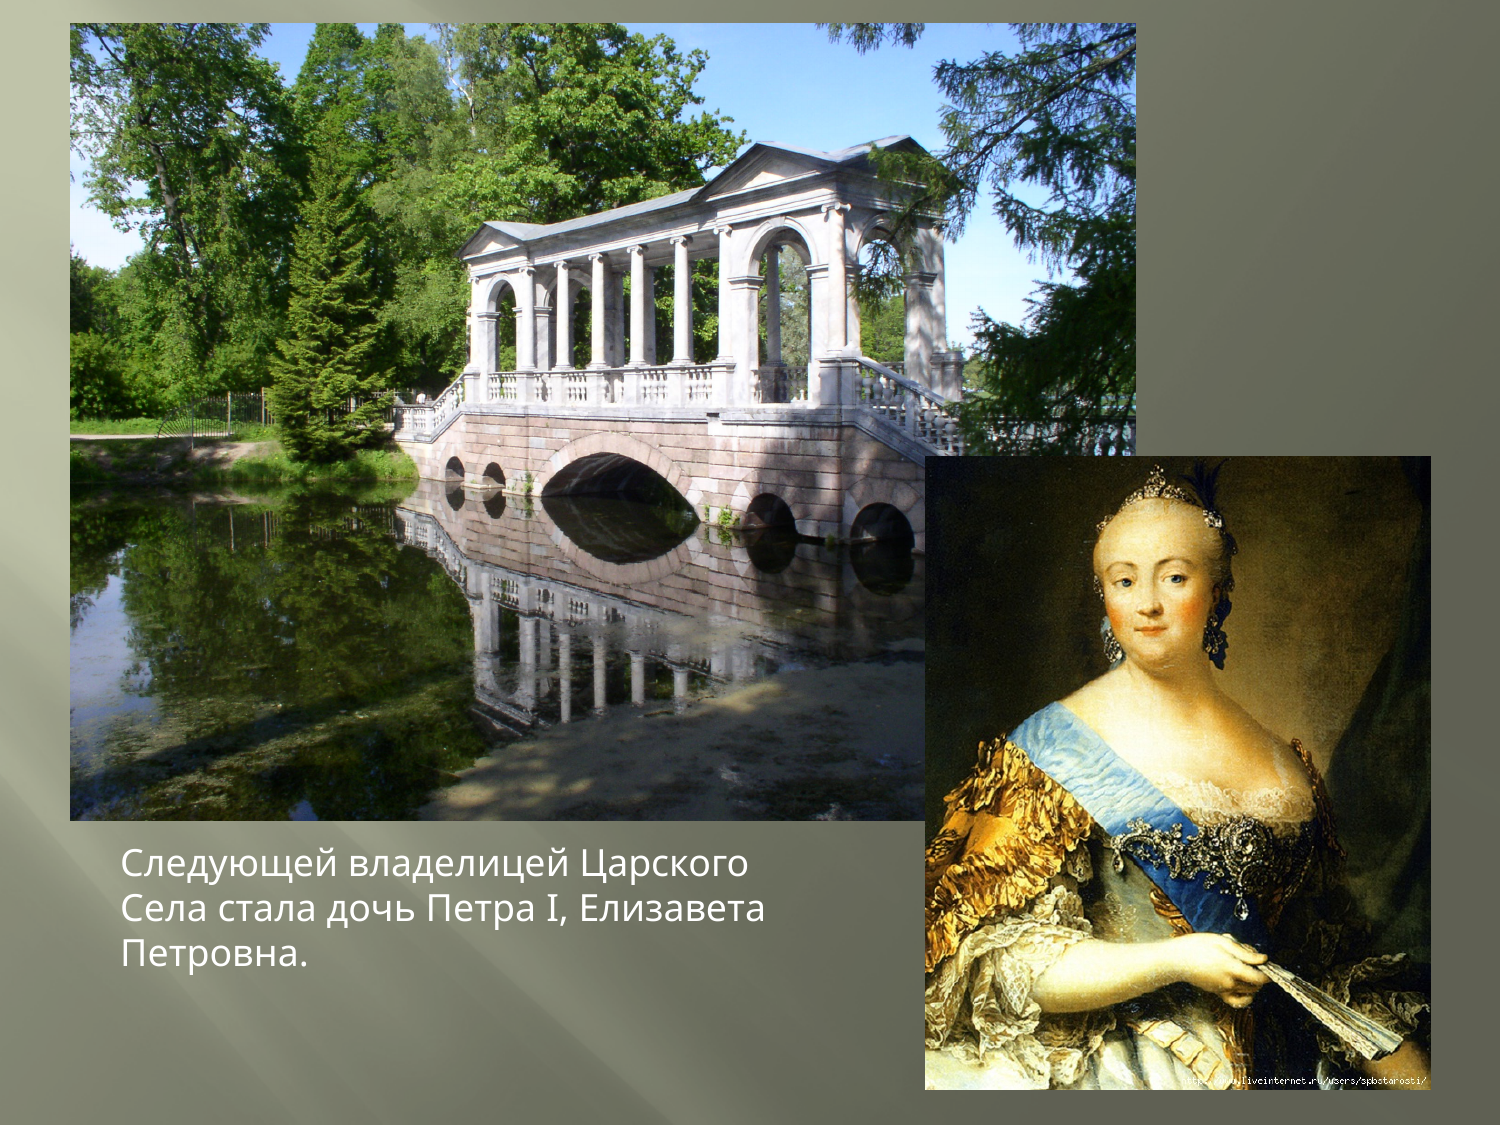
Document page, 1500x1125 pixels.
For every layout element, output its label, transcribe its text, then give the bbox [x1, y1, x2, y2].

picture [70, 23, 1431, 1091]
text_box Следующей владелицей Царского Села стала дочь Петра I, Елизавета Петровна. [105, 861, 856, 982]
